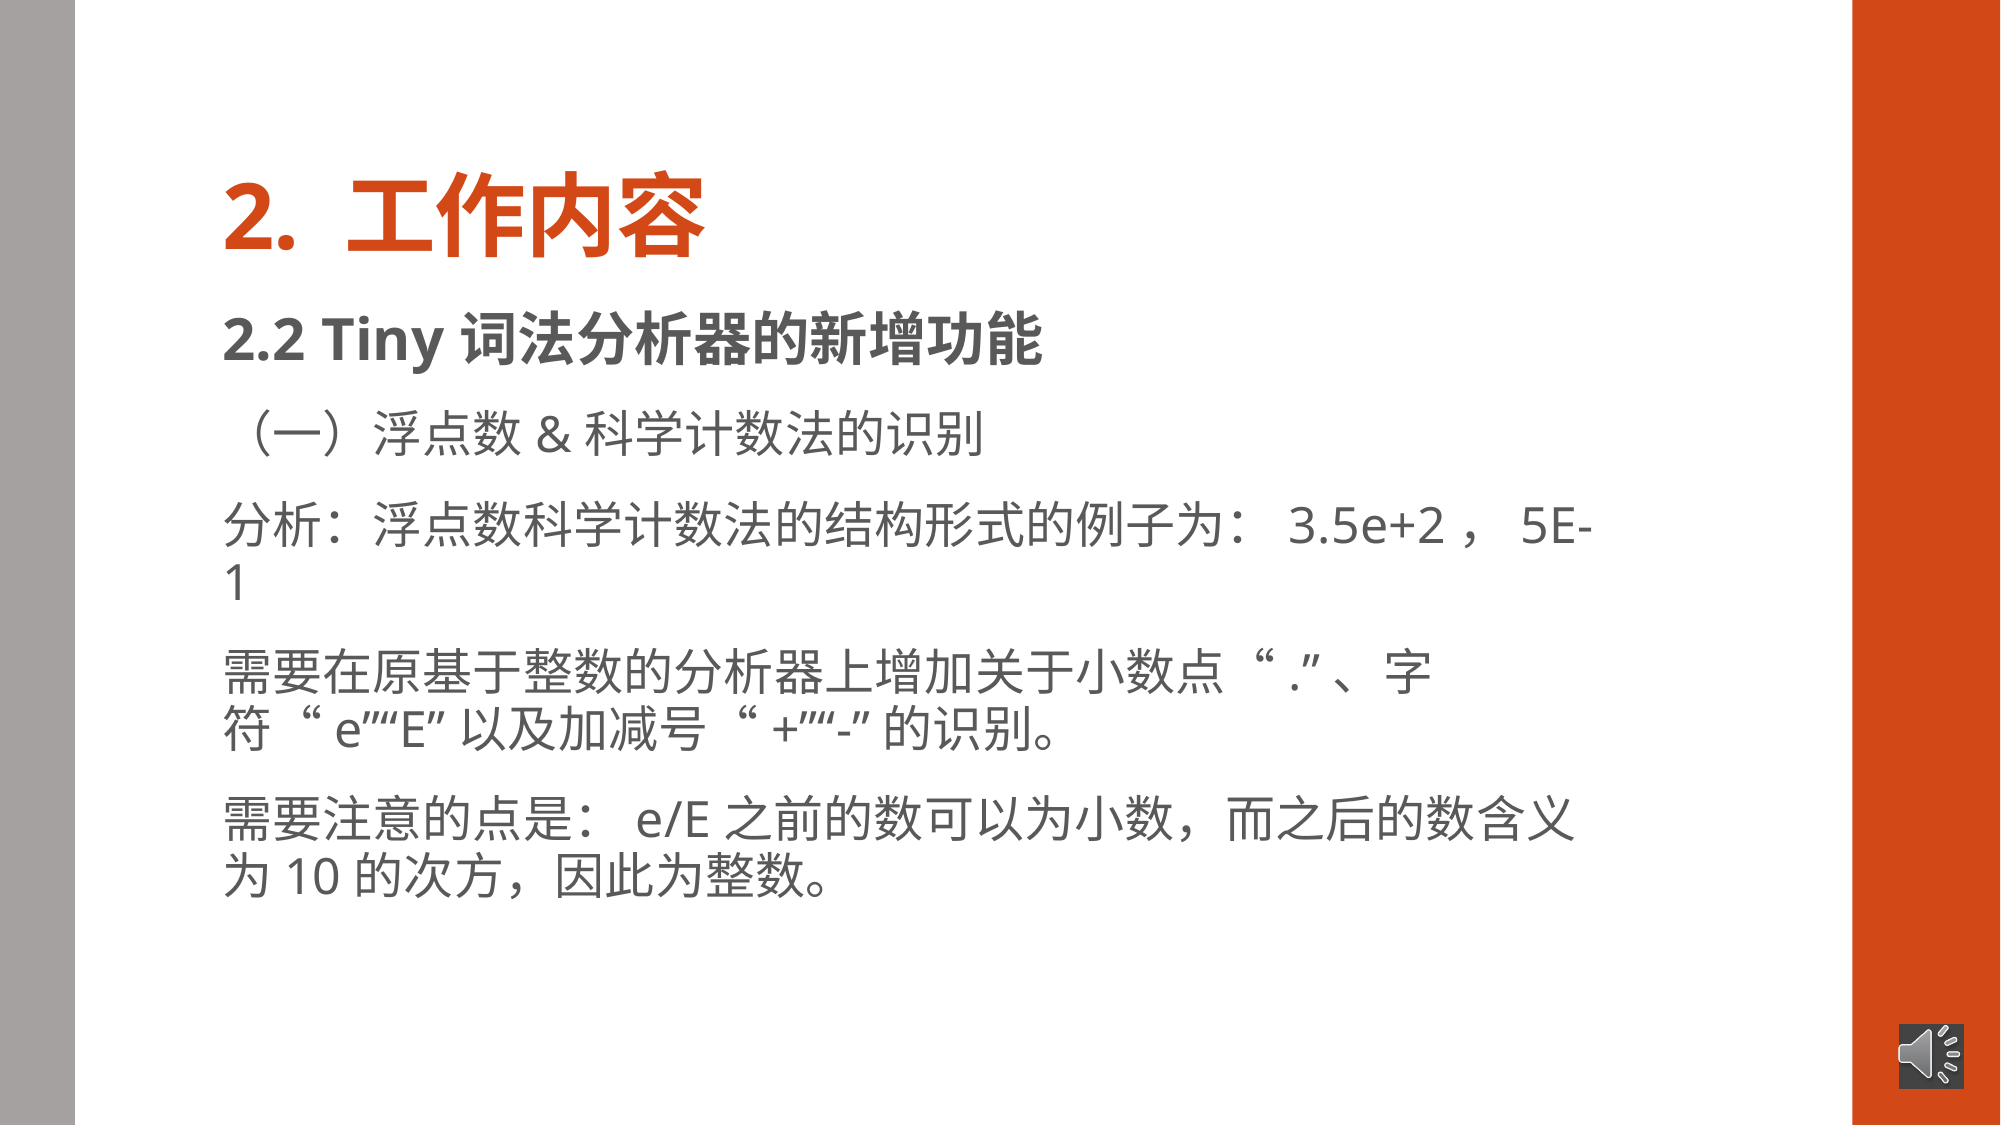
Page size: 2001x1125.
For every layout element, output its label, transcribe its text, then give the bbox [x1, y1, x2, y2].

picture [1897, 1022, 1965, 1090]
list 2.2 Tiny词法分析器的新增功能 （一）浮点数&科学计数法的识别 分析：浮点数科学计数法的结构形式的例子为：3.5e+2，5E-1 需要在原基于整数的分析器上增加关于小数点“.”、字符“e”“E”以及加减号“+”“-”的识别。 需要注意的点是：e/E之前的数可以为小数，而之后的数含义为10的次方，因此为整数。 [206, 299, 1617, 1014]
title 2. 工作内容 [206, 48, 1797, 278]
